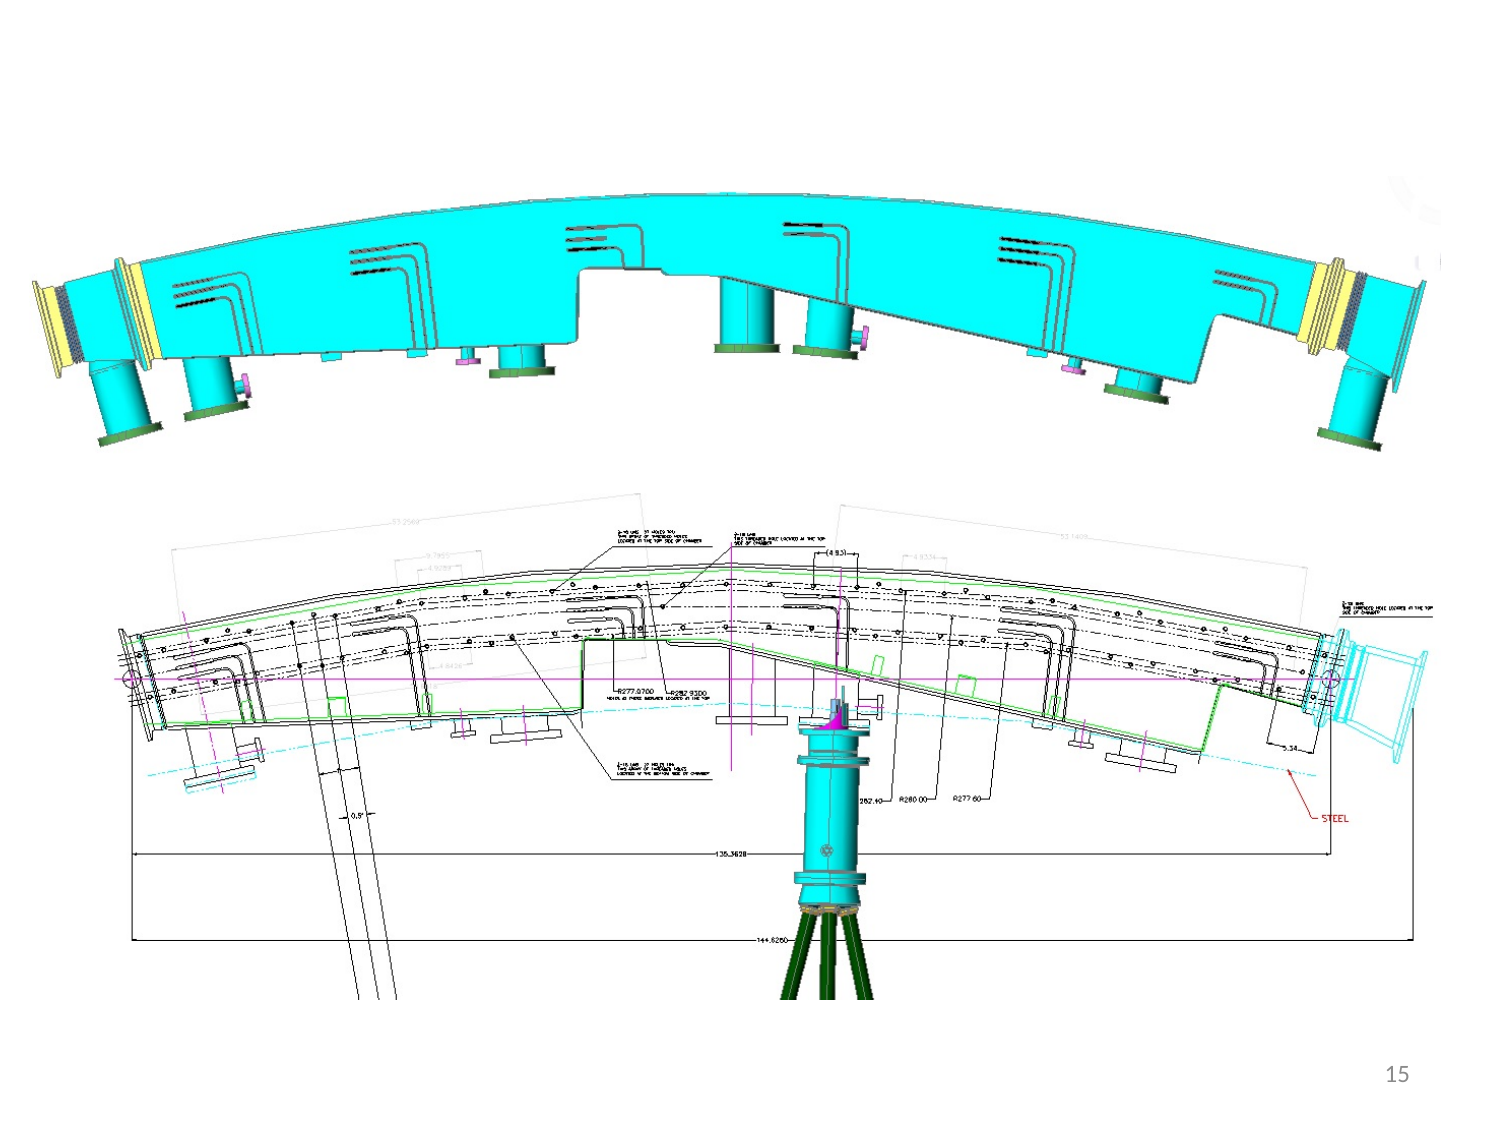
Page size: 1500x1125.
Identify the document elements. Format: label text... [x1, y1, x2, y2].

picture [29, 176, 1442, 1000]
slide_number 15 [1074, 1042, 1425, 1103]
